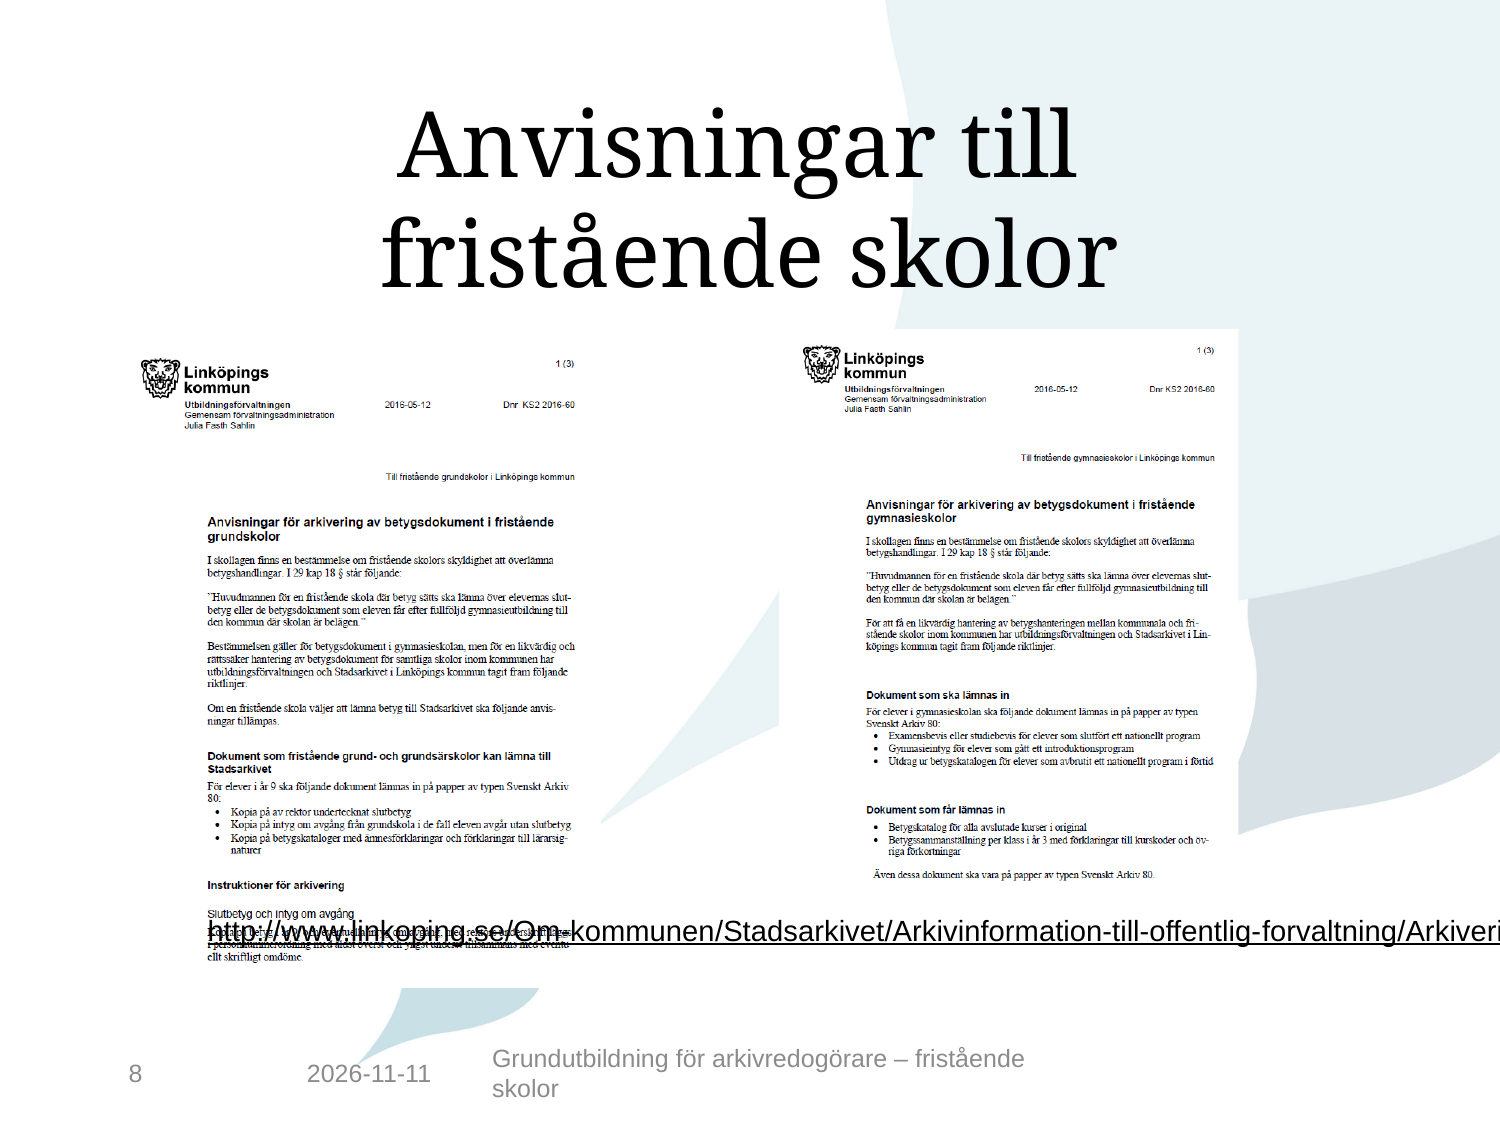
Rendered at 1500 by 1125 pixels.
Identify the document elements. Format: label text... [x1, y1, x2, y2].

slide_number 8 [113, 1042, 292, 1103]
text_box http://www.linkoping.se/Om-kommunen/ Stadsarkivet/Arkivinformation-till-offentlig-forvaltning/ Arkivering-fran-fristaende-skolor/ [606, 905, 773, 955]
picture [0, 0, 1500, 1125]
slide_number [292, 1042, 477, 1103]
text_box http://www.linkoping.se/Om-kommunen/ Stadsarkivet/Arkivinformation-till-offentlig-forvaltning/ Arkivering-fran-fristaende-skolor/ [1243, 905, 1500, 955]
footer Grundutbildning för arkivredogörare – fristående skolor [477, 1042, 1070, 1103]
title Anvisningar till fristående skolor [112, 78, 1388, 325]
